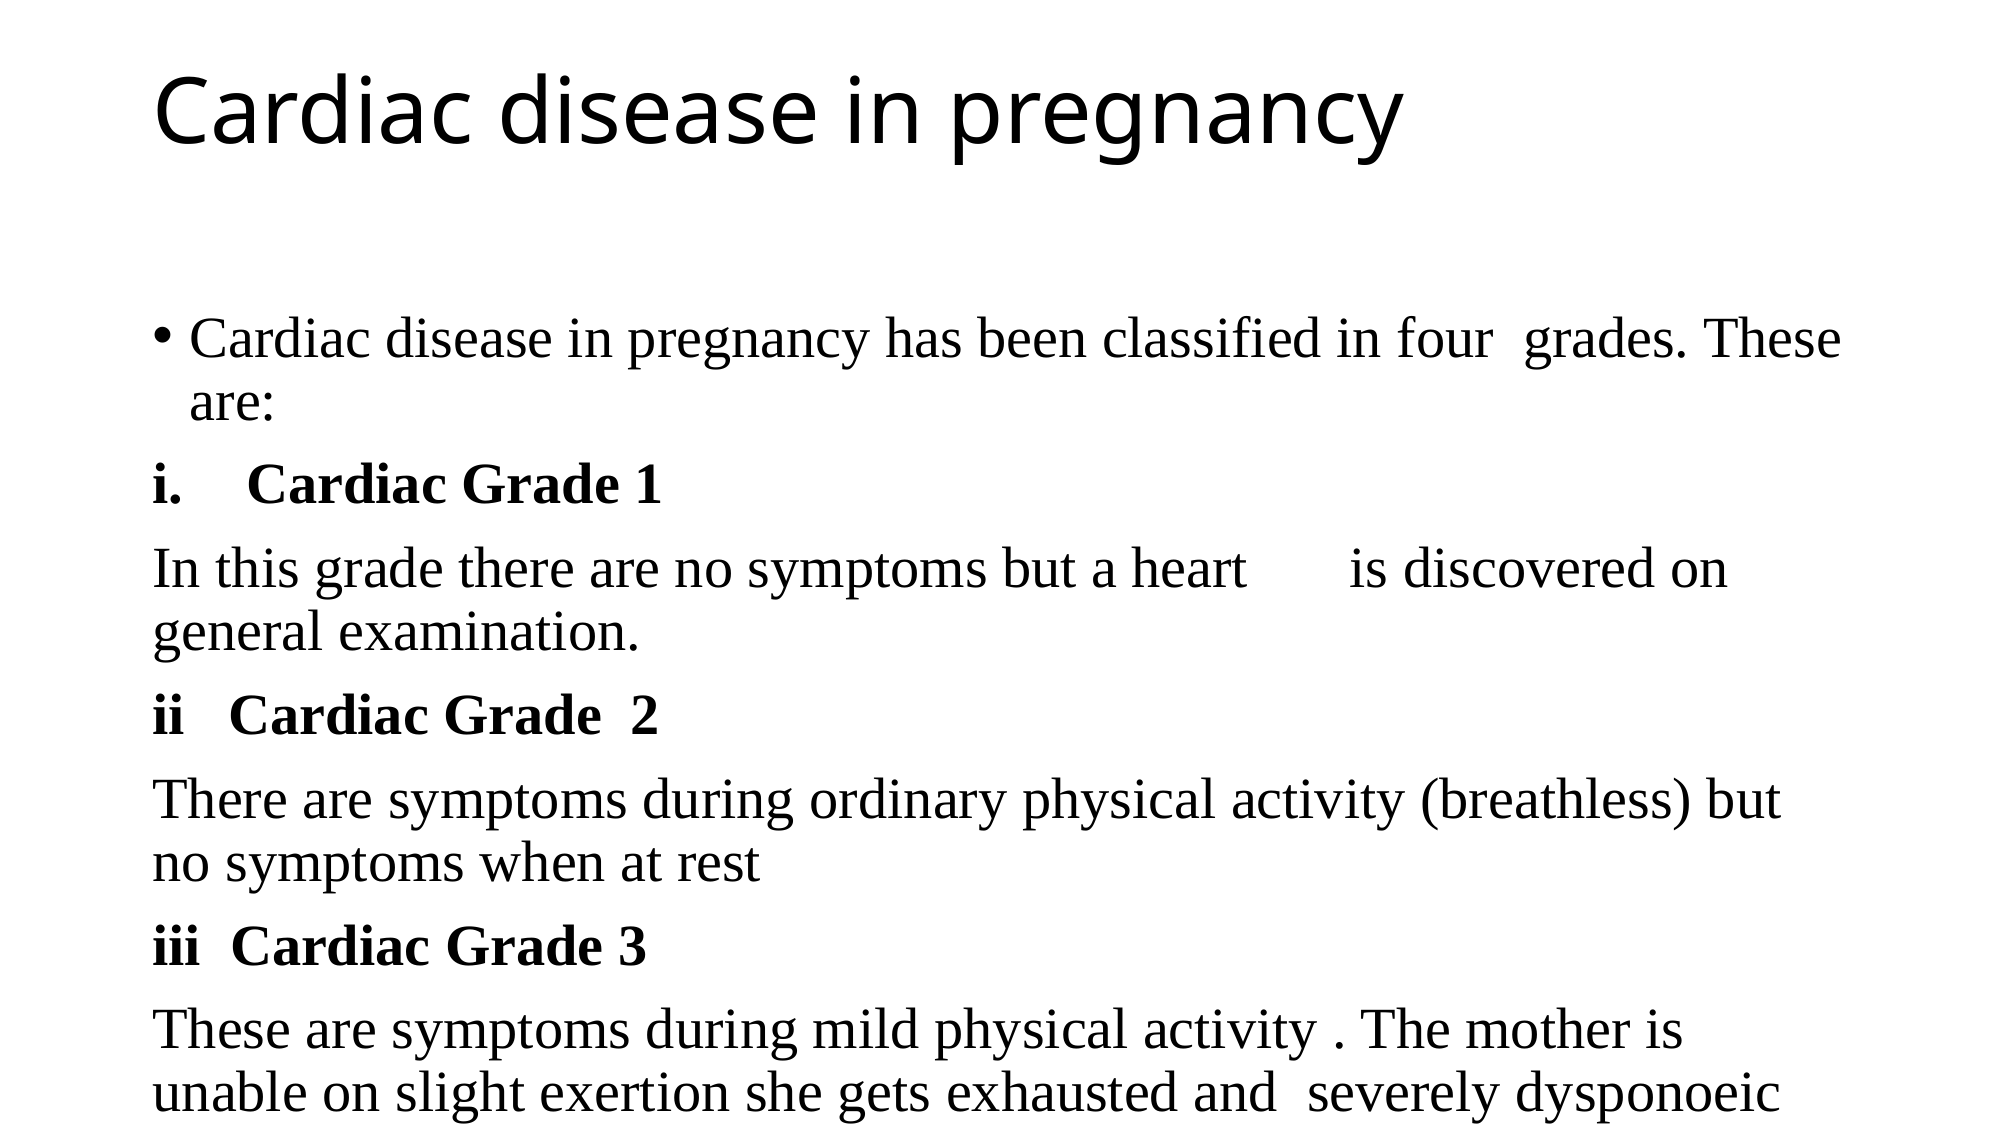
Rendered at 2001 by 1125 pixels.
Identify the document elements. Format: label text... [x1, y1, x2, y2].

title Cardiac disease in pregnancy [137, 59, 1863, 278]
list Cardiac disease in pregnancy has been classified in four grades. These are: Cardiac Grade 1 In this grade there are no symptoms but a heart is discovered on general examination. ii Cardiac Grade 2 There are symptoms during ordinary physical activity (breathless) but no symptoms when at rest iii Cardiac Grade 3 These are symptoms during mild physical activity . The mother is unable on slight exertion she gets exhausted and severely dysponoeic and has auginal pain. iii Cardiac Grade 4 There are symptoms even at rest . There are signs of cardiac disease and heart failure. The increase in blood volume and body weight causes strain on the already impaired heart. The increased cardiac output reaches maximum at 30 weeks when the output is 25% above normal and therefore ,there is greater need for rest. The normal venous dilation which accompanies pregnancy, slows the venous returns to the heart and therefore increases the difference in maintain adequate output. [137, 299, 1863, 1014]
